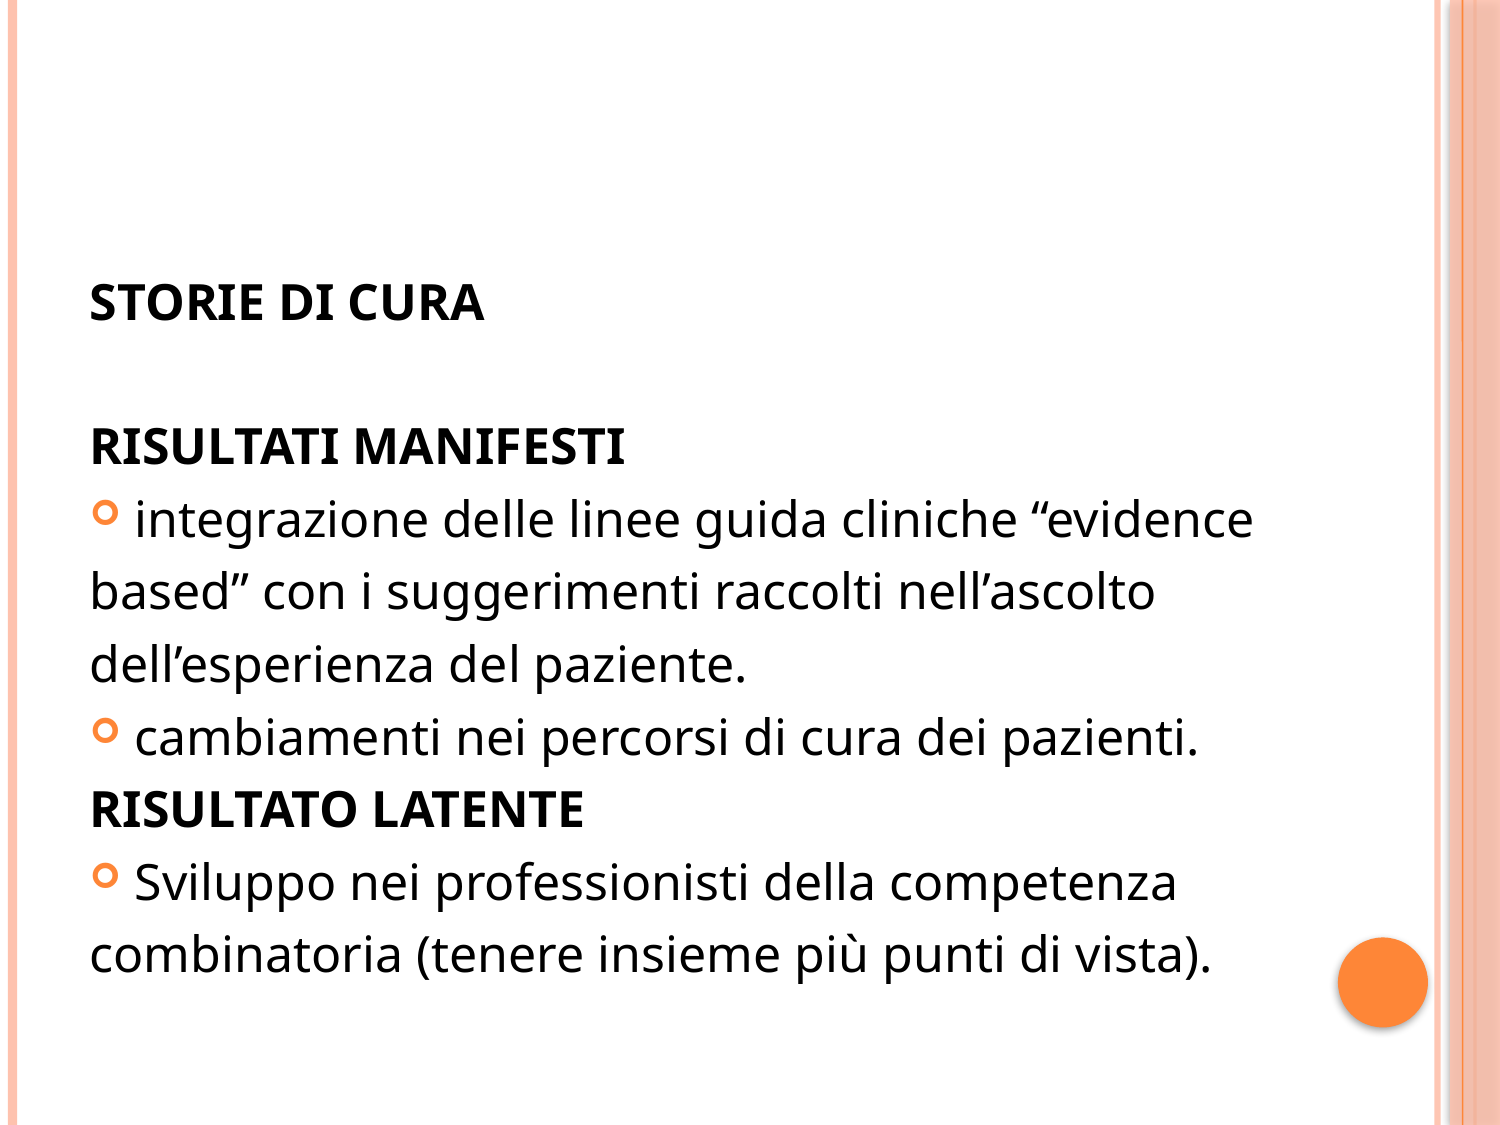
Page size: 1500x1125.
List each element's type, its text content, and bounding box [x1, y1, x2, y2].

list STORIE DI CURA RISULTATI MANIFESTI integrazione delle linee guida cliniche “evidence based” con i suggerimenti raccolti nell’ascolto dell’esperienza del paziente. cambiamenti nei percorsi di cura dei pazienti. RISULTATO LATENTE Sviluppo nei professionisti della competenza combinatoria (tenere insieme più punti di vista). [75, 262, 1300, 1062]
